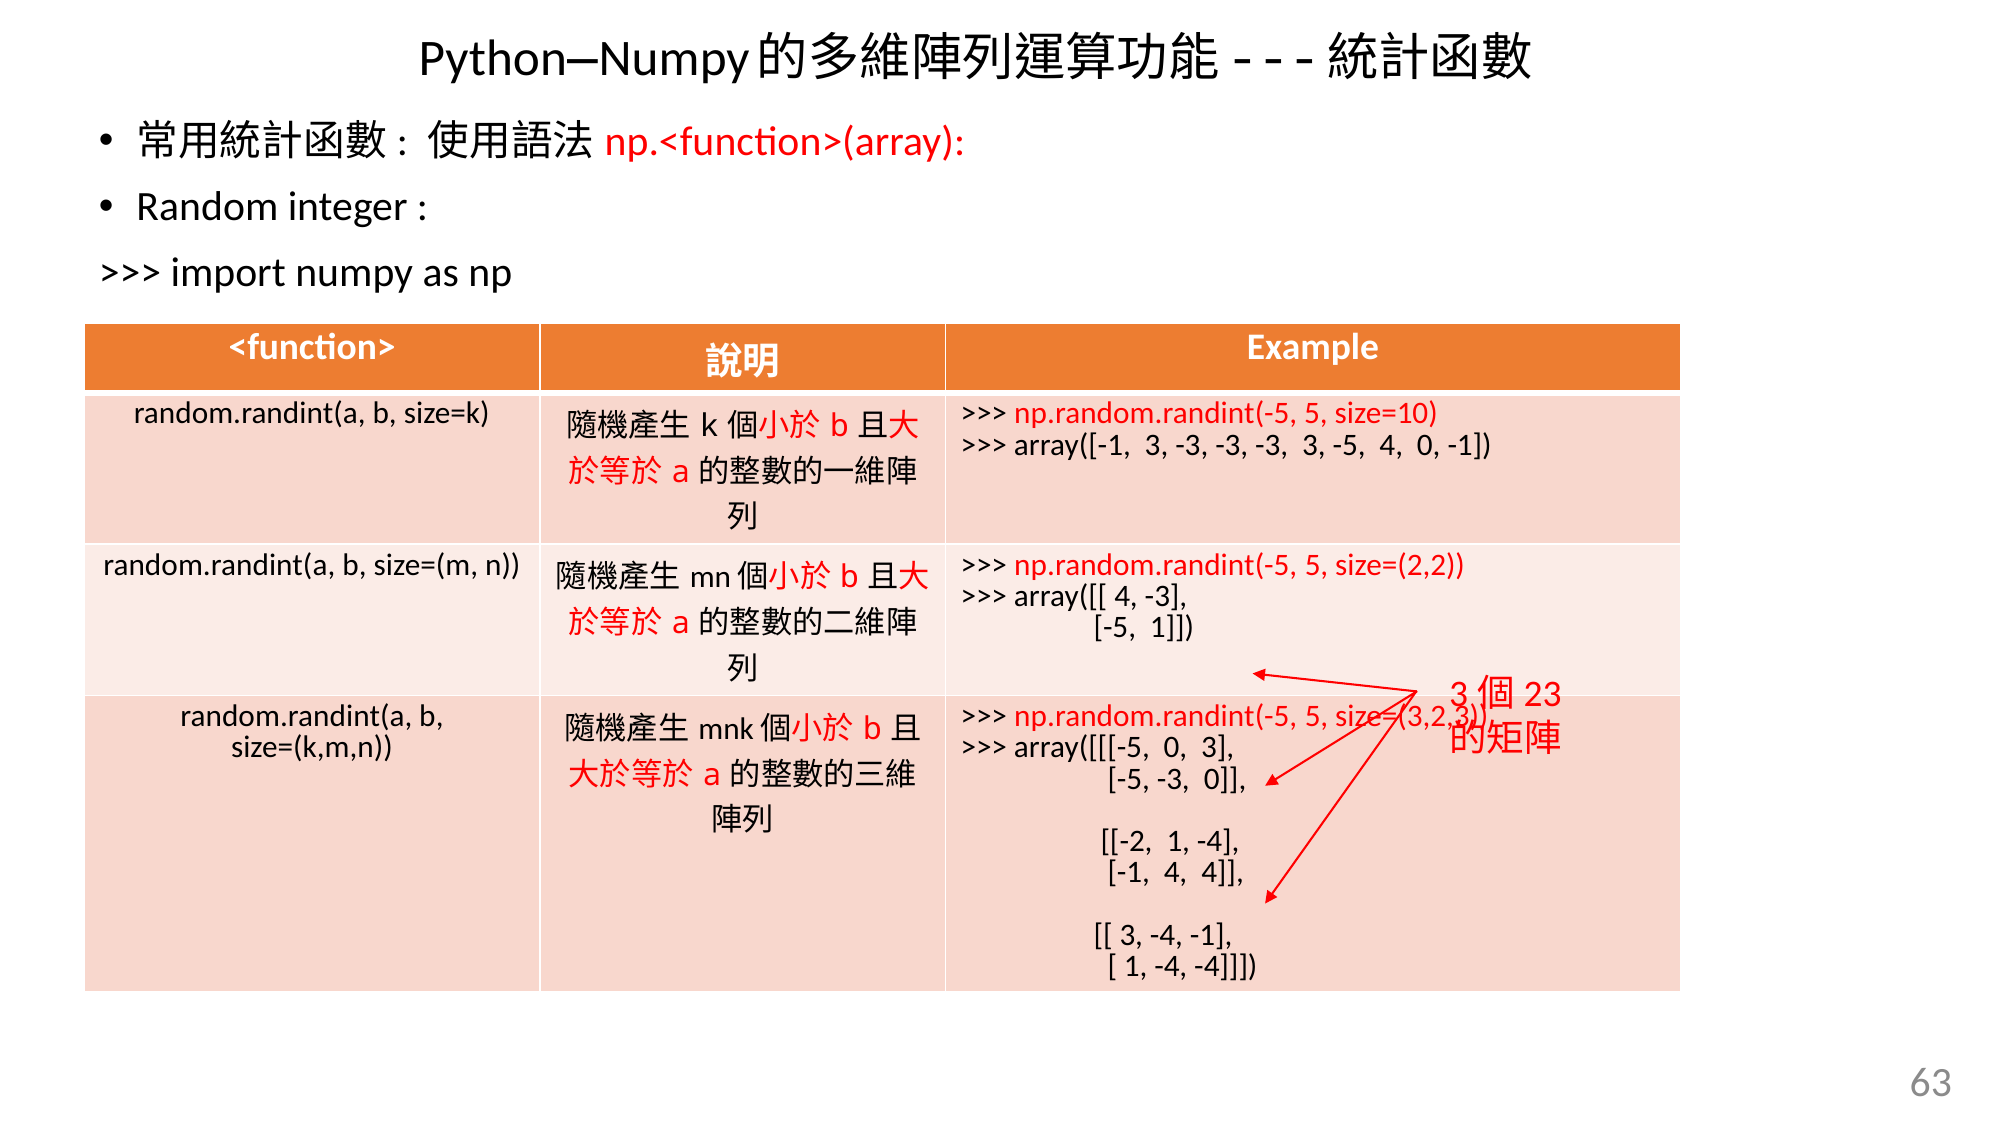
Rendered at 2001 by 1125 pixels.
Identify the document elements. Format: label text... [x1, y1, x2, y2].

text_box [1252, 661, 1582, 904]
text_box Python—Numpy的多維陣列運算功能---統計函數 [225, 22, 1726, 95]
list 常用統計函數: 使用語法np.<function>(array): Random integer : >>> import numpy as np [83, 111, 1863, 1081]
slide_number 63 [1517, 1050, 1968, 1111]
